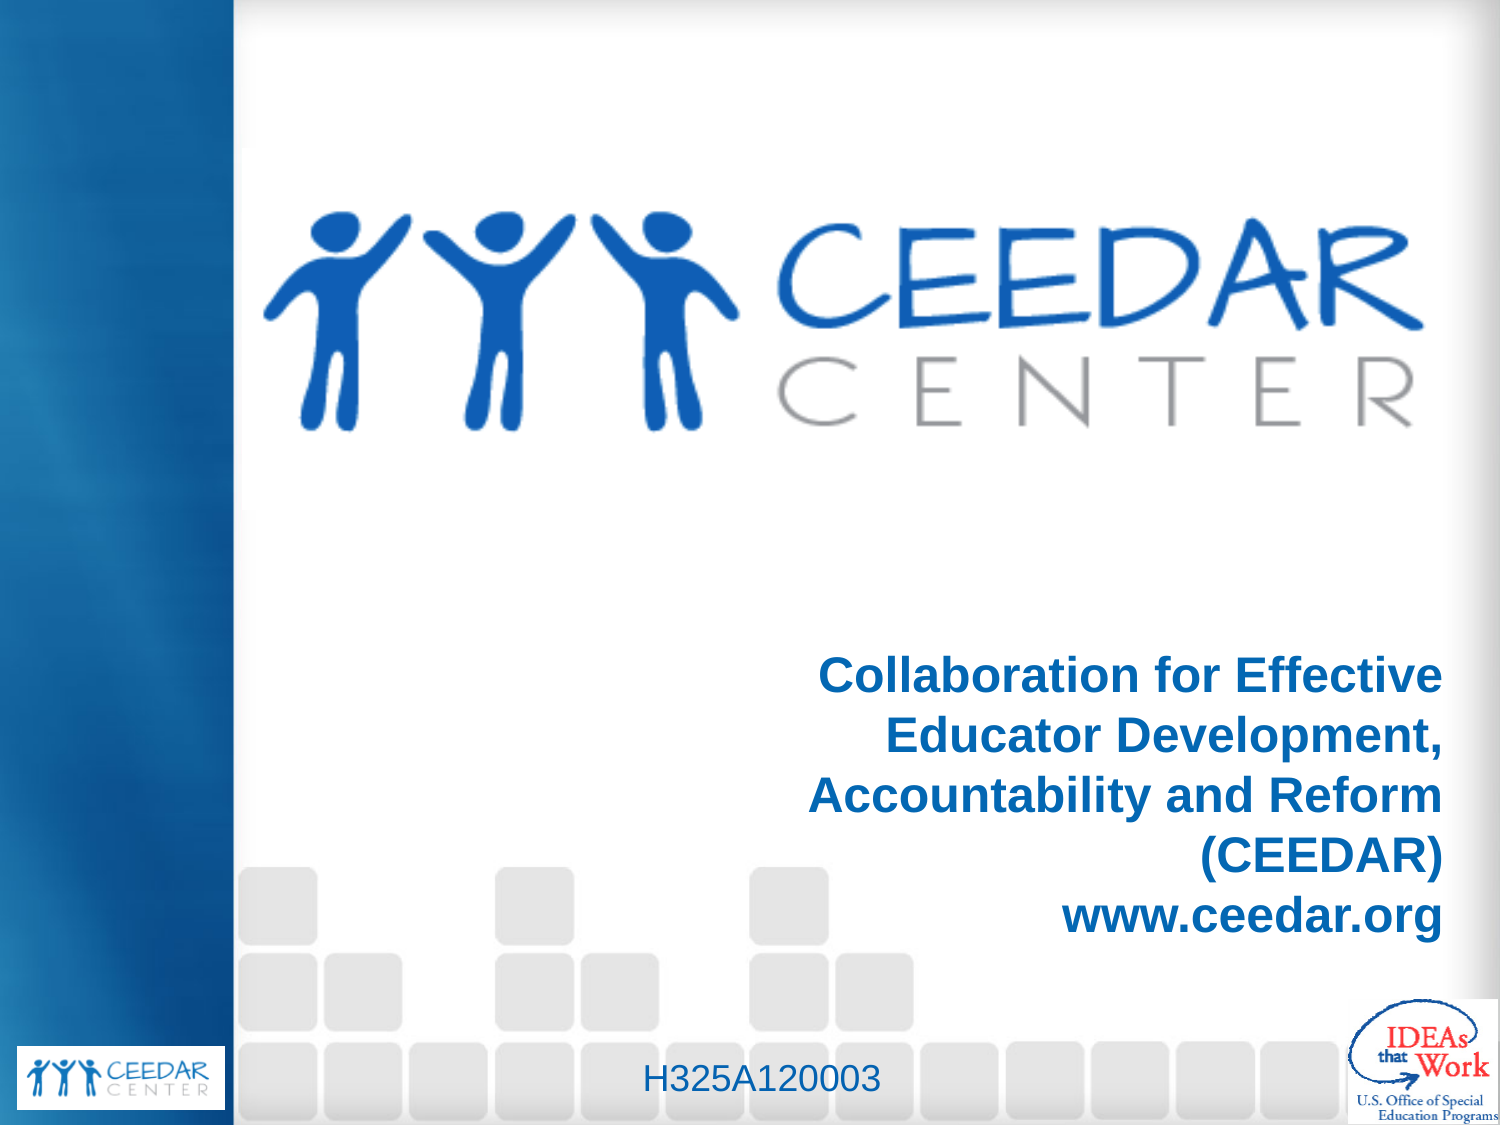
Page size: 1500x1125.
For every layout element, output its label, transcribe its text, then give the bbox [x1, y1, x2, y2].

picture [0, 0, 1500, 1125]
text_box H325A120003 [549, 1046, 975, 1107]
title Collaboration for Effective Educator Development, Accountability and Reform (CEEDAR) www.ceedar.org [761, 633, 1459, 953]
